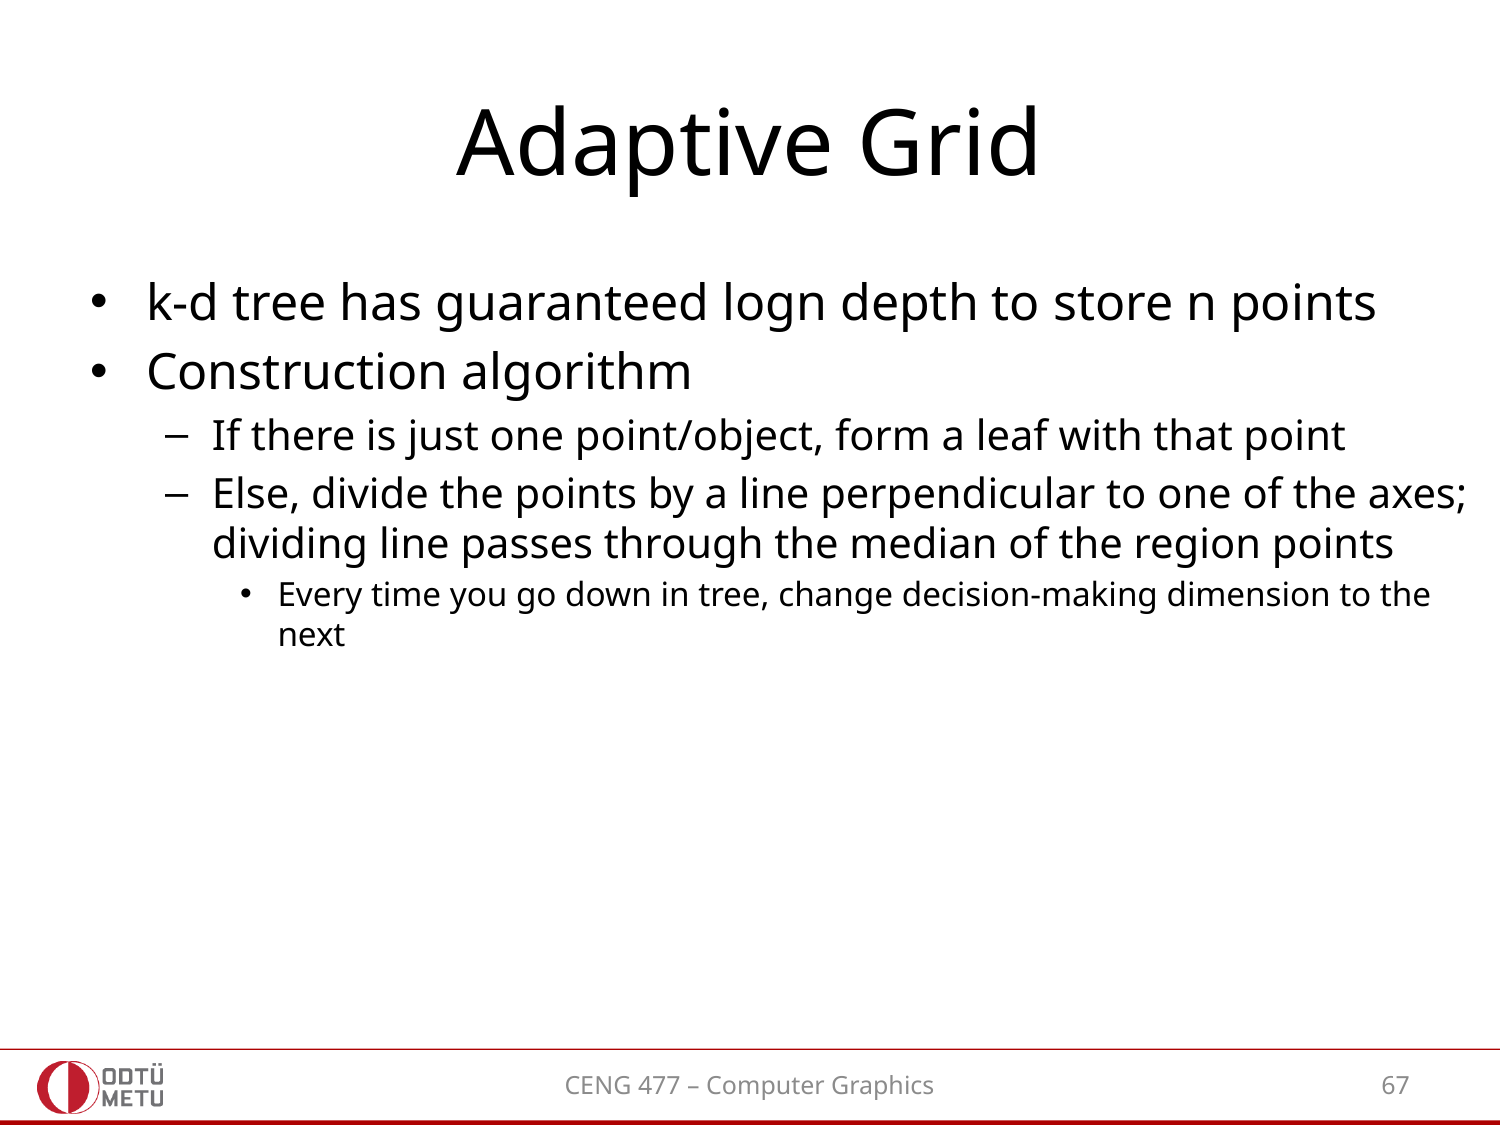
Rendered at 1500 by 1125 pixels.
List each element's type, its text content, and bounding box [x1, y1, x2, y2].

list k-d tree has guaranteed logn depth to store n points Construction algorithm If there is just one point/object, form a leaf with that point Else, divide the points by a line perpendicular to one of the axes; dividing line passes through the median of the region points Every time you go down in tree, change decision-making dimension to the next [75, 262, 1488, 1038]
slide_number 67 [1074, 1056, 1425, 1117]
footer CENG 477 – Computer Graphics [512, 1056, 988, 1117]
picture [37, 1061, 163, 1114]
title Adaptive Grid [75, 45, 1425, 233]
